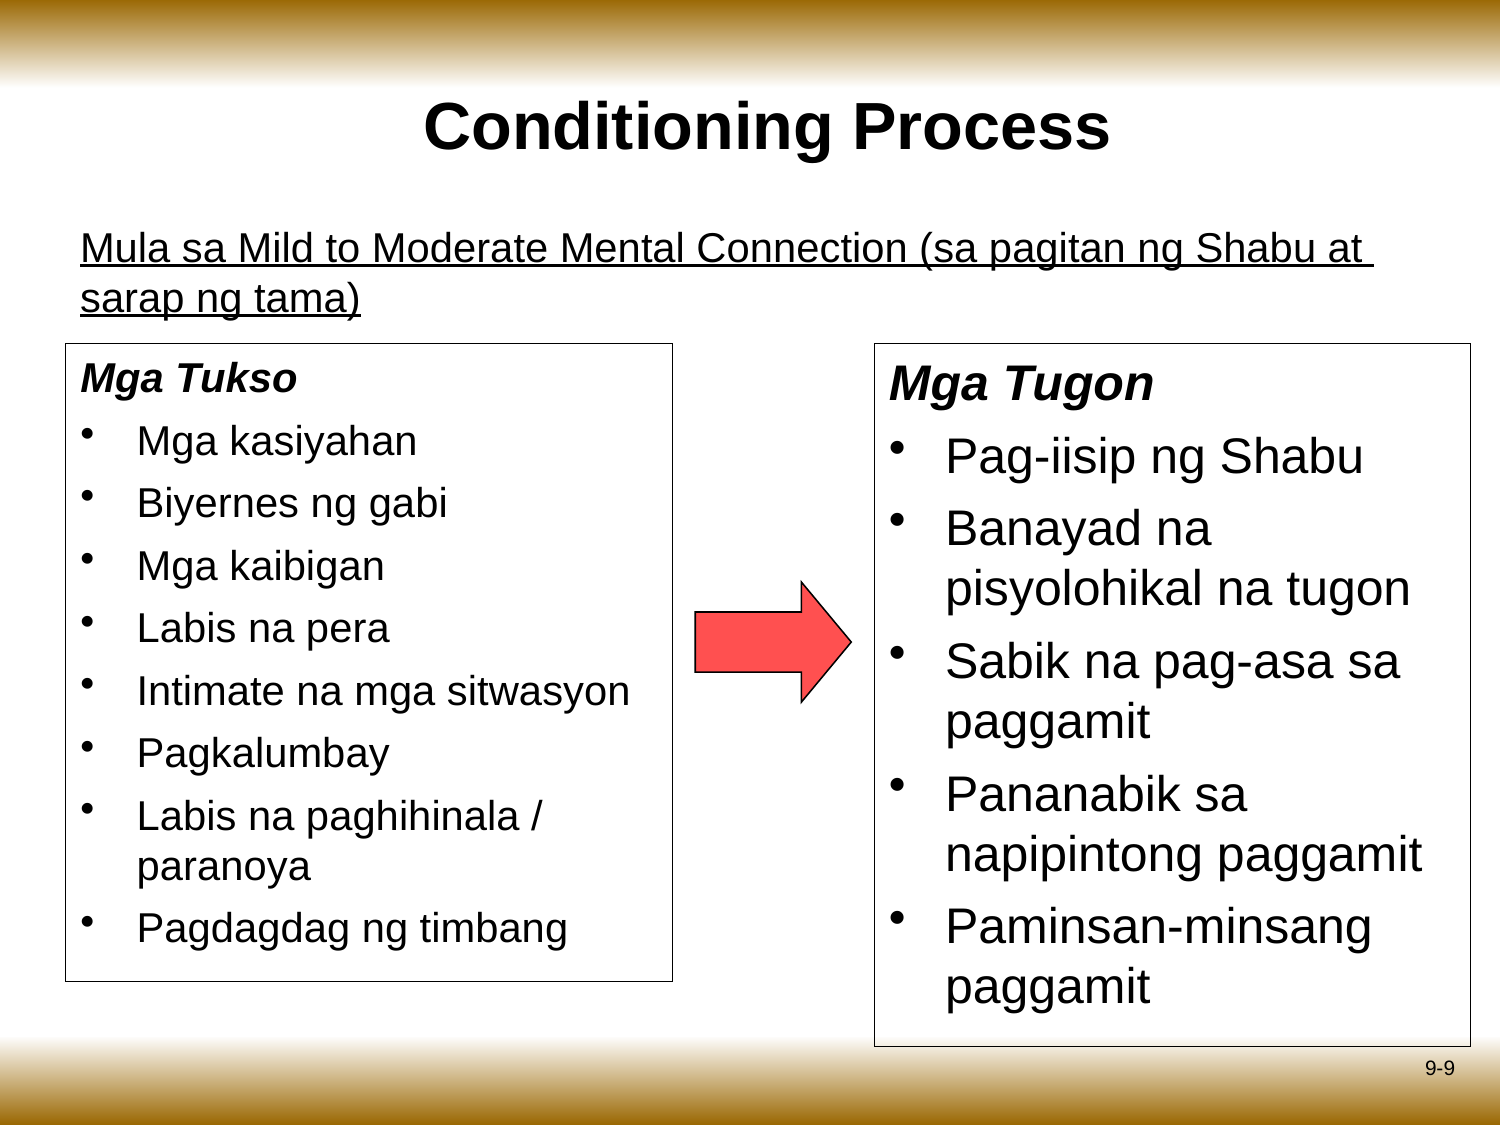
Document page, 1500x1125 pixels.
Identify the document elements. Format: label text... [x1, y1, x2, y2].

text_box Mga Tukso Mga kasiyahan Biyernes ng gabi Mga kaibigan Labis na pera Intimate na mga sitwasyon Pagkalumbay Labis na paghihinala / paranoya Pagdagdag ng timbang [65, 343, 673, 982]
text_box Mula sa Mild to Moderate Mental Connection (sa pagitan ng Shabu at sarap ng tama) [65, 213, 1428, 328]
text_box [695, 581, 852, 703]
text_box Conditioning Process [65, 75, 1470, 171]
text_box Mga Tugon Pag-iisip ng Shabu Banayad na pisyolohikal na tugon Sabik na pag-asa sa paggamit Pananabik sa napipintong paggamit Paminsan-minsang paggamit [874, 343, 1471, 1047]
slide_number 9-9 [1120, 1047, 1471, 1125]
